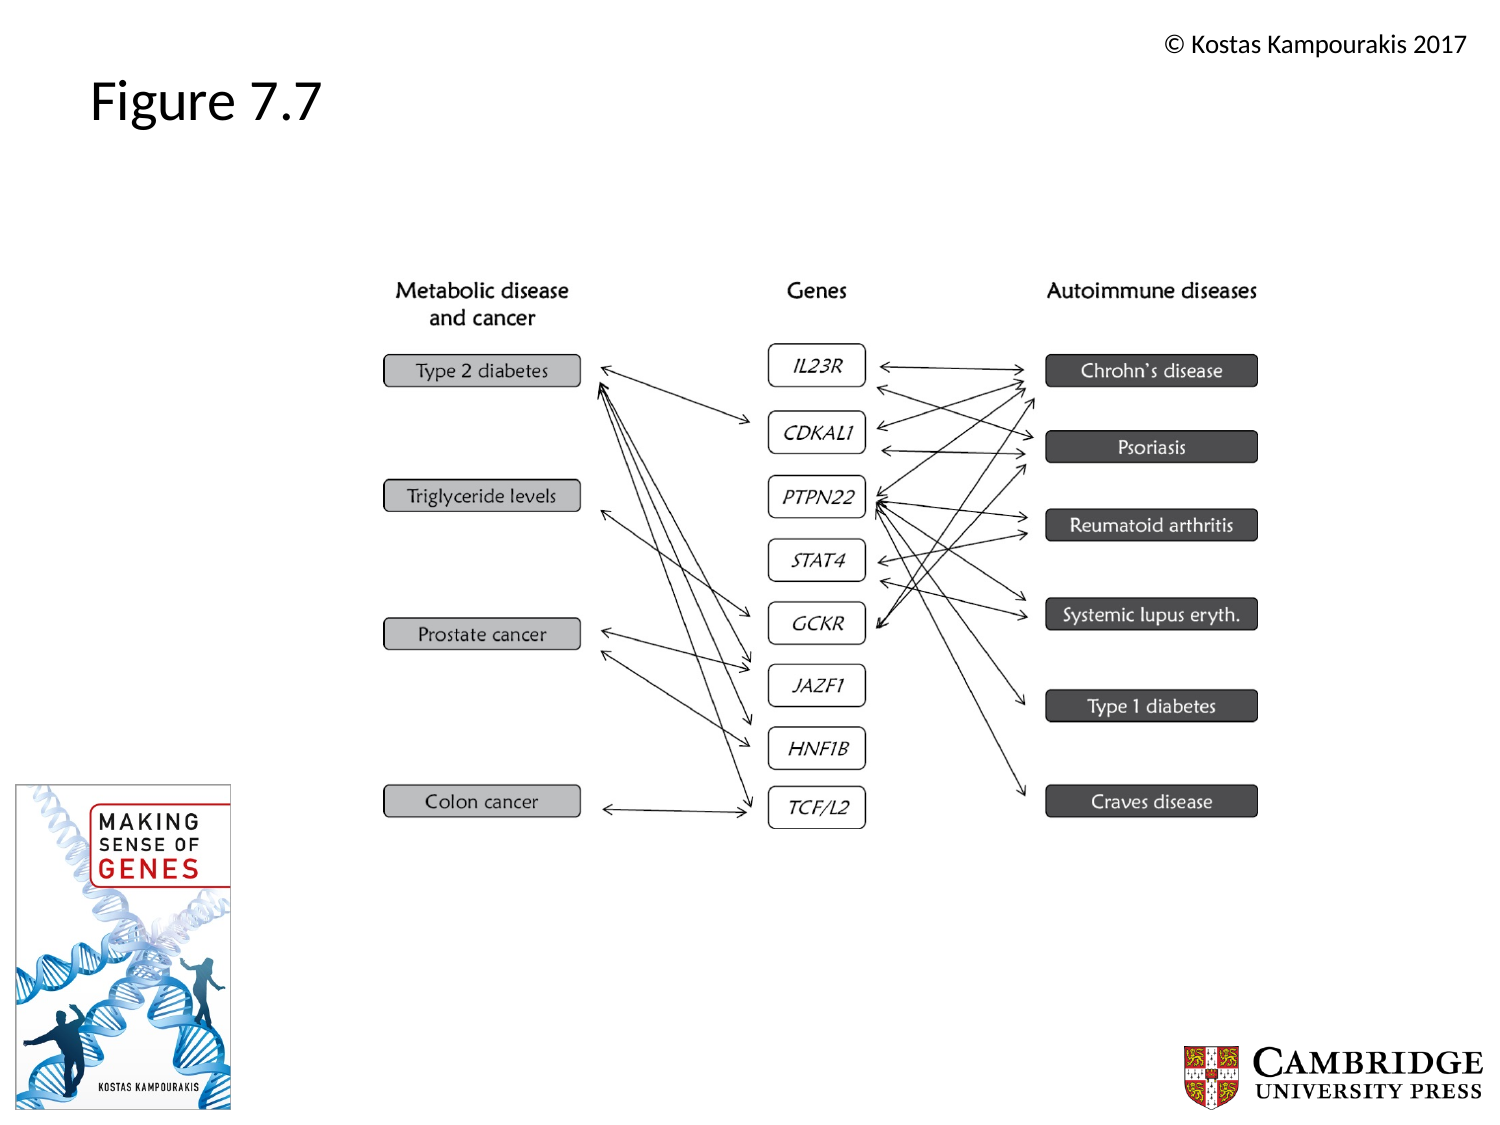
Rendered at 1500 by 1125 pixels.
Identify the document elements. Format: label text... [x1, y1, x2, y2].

picture [15, 784, 231, 1110]
picture [383, 278, 1259, 829]
picture [1184, 1046, 1483, 1110]
title Figure 7.7 [75, 45, 384, 149]
